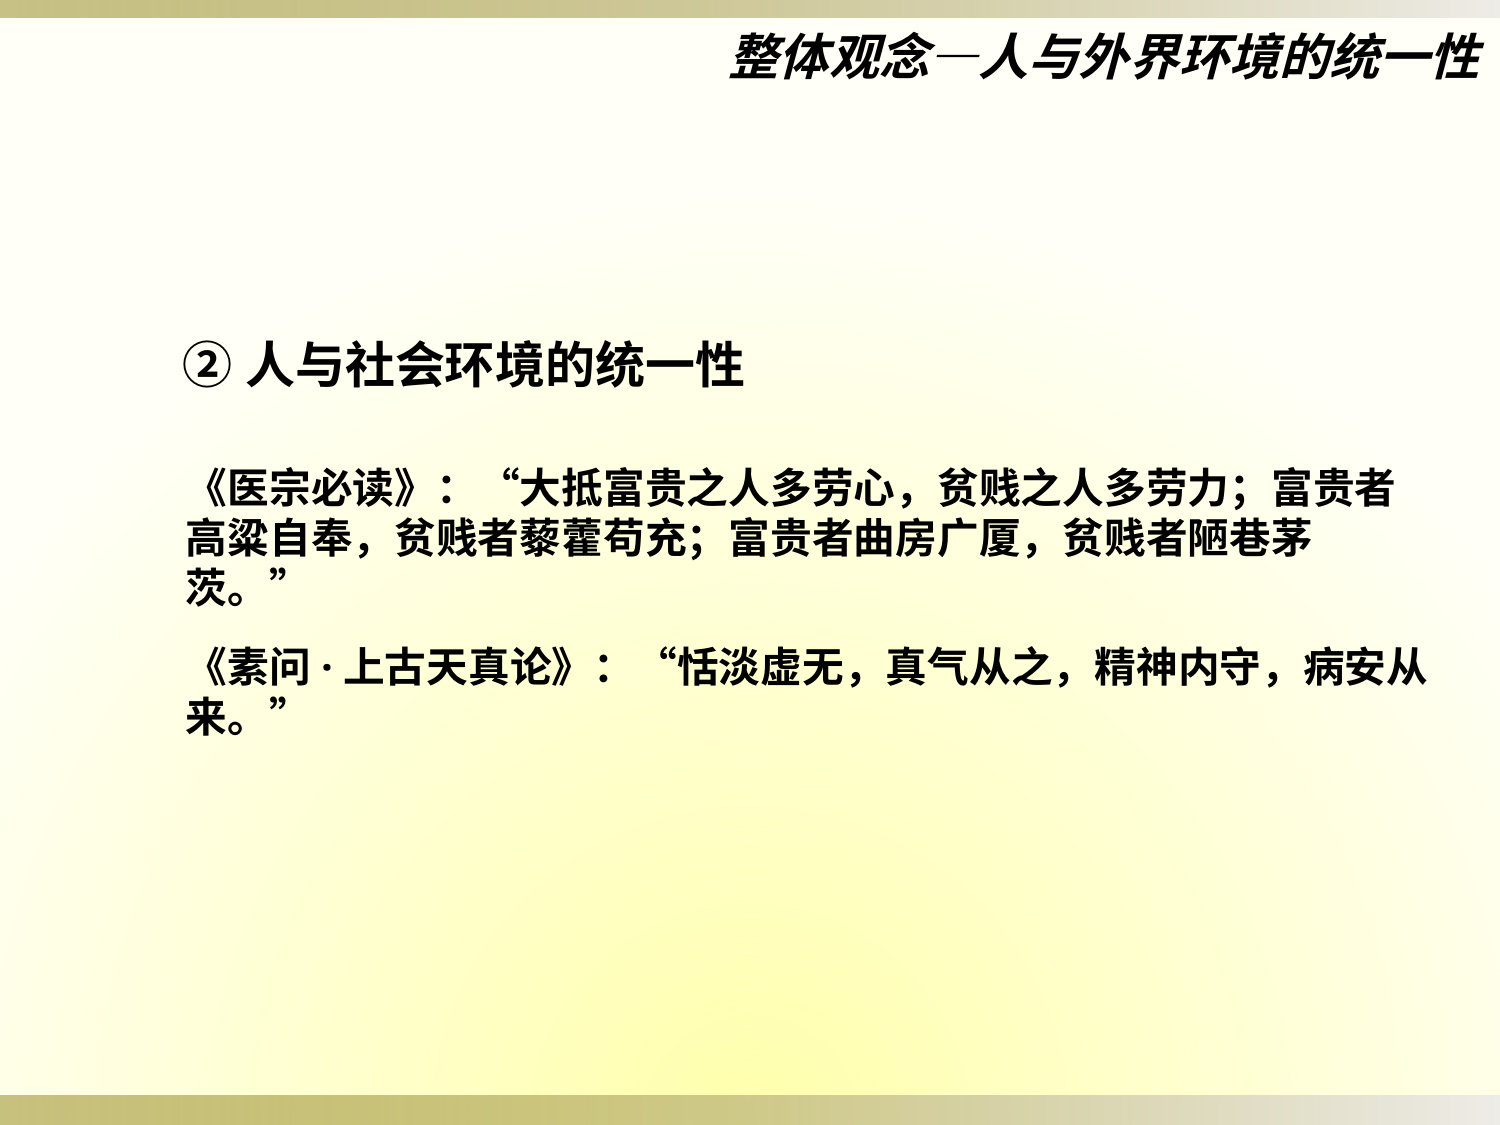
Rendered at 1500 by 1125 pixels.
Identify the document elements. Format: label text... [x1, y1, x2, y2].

text_box 《素问·上古天真论》：“恬淡虚无，真气从之，精神内守，病安从来。” [171, 633, 1445, 749]
text_box ②人与社会环境的统一性 [168, 326, 760, 401]
text_box 整体观念—人与外界环境的统一性 [714, 17, 1494, 93]
text_box 《医宗必读》：“大抵富贵之人多劳心，贫贱之人多劳力；富贵者高粱自奉，贫贱者藜藿苟充；富贵者曲房广厦，贫贱者陋巷茅茨。” [171, 454, 1432, 620]
